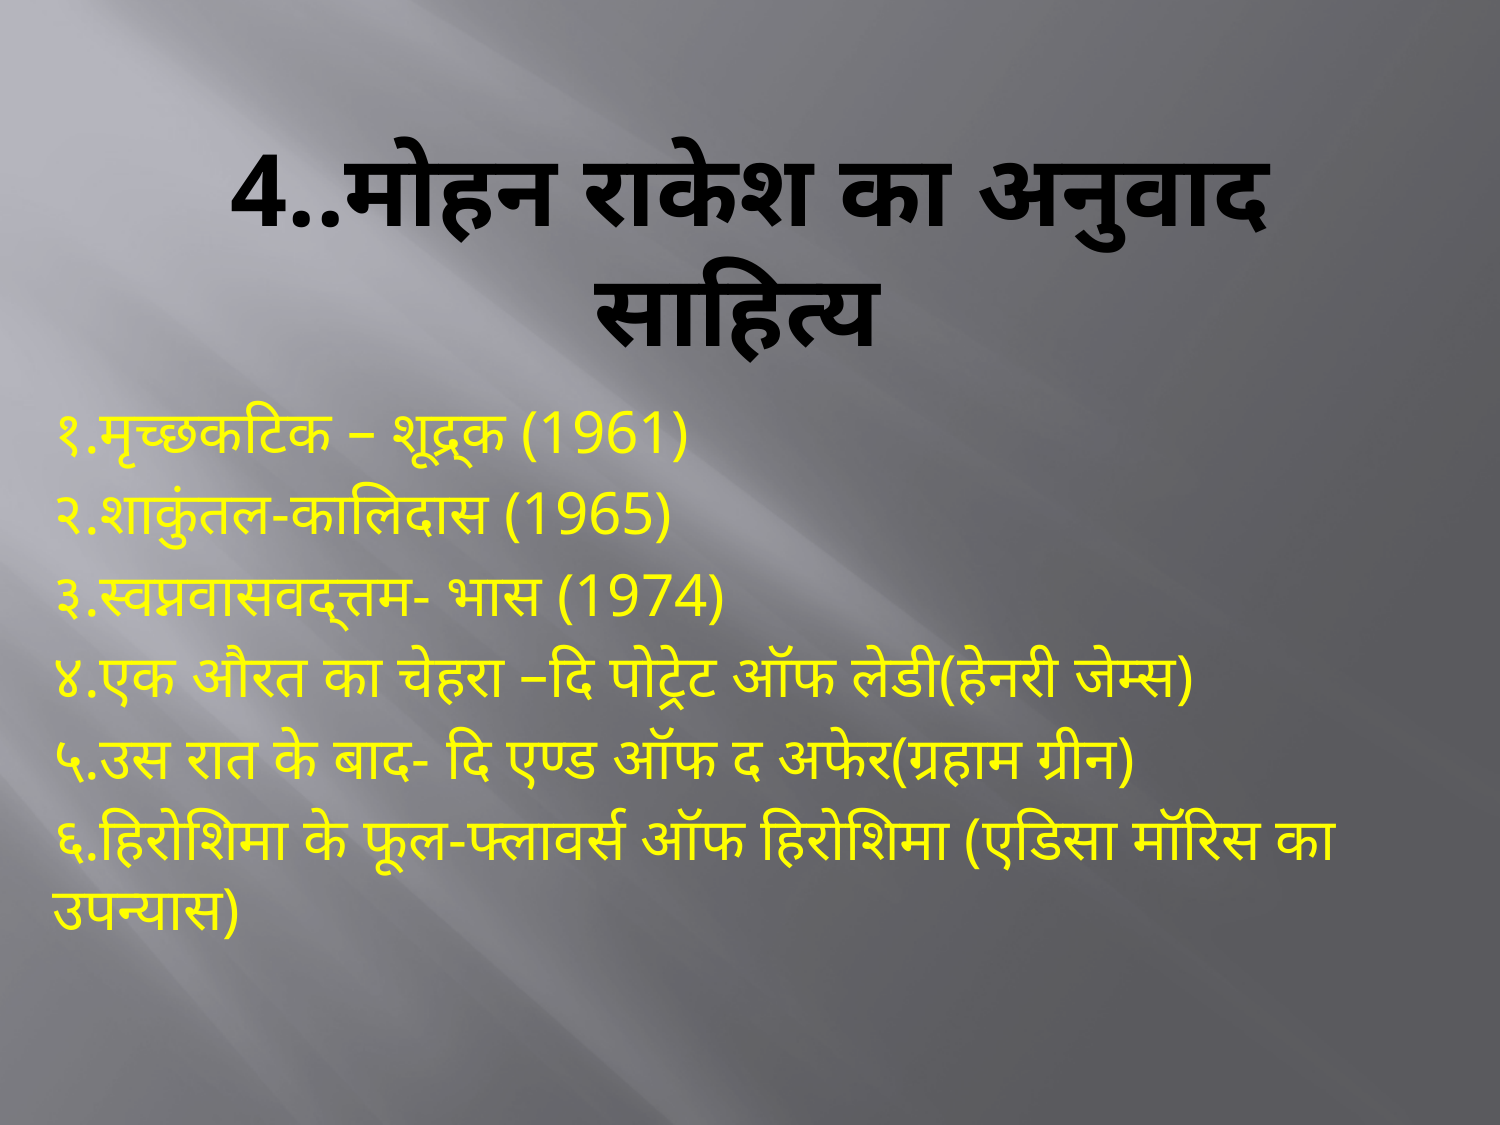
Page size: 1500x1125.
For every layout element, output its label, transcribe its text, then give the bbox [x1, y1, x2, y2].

title 4..मोहन राकेश का अनुवाद साहित्य [112, 125, 1388, 367]
subtitle १.मृच्छकटिक – शूद्र्क (1961) २.शाकुंतल-कालिदास (1965) ३.स्वप्नवासवद्त्तम- भास (1974) ४.एक औरत का चेहरा –दि पोट्रेट ऑफ लेडी(हेनरी जेम्स) ५.उस रात के बाद- दि एण्ड ऑफ द अफेर(ग्रहाम ग्रीन) ६.हिरोशिमा के फूल-फ्लावर्स ऑफ हिरोशिमा (एडिसा मॉरिस का उपन्यास) [37, 387, 1400, 1100]
